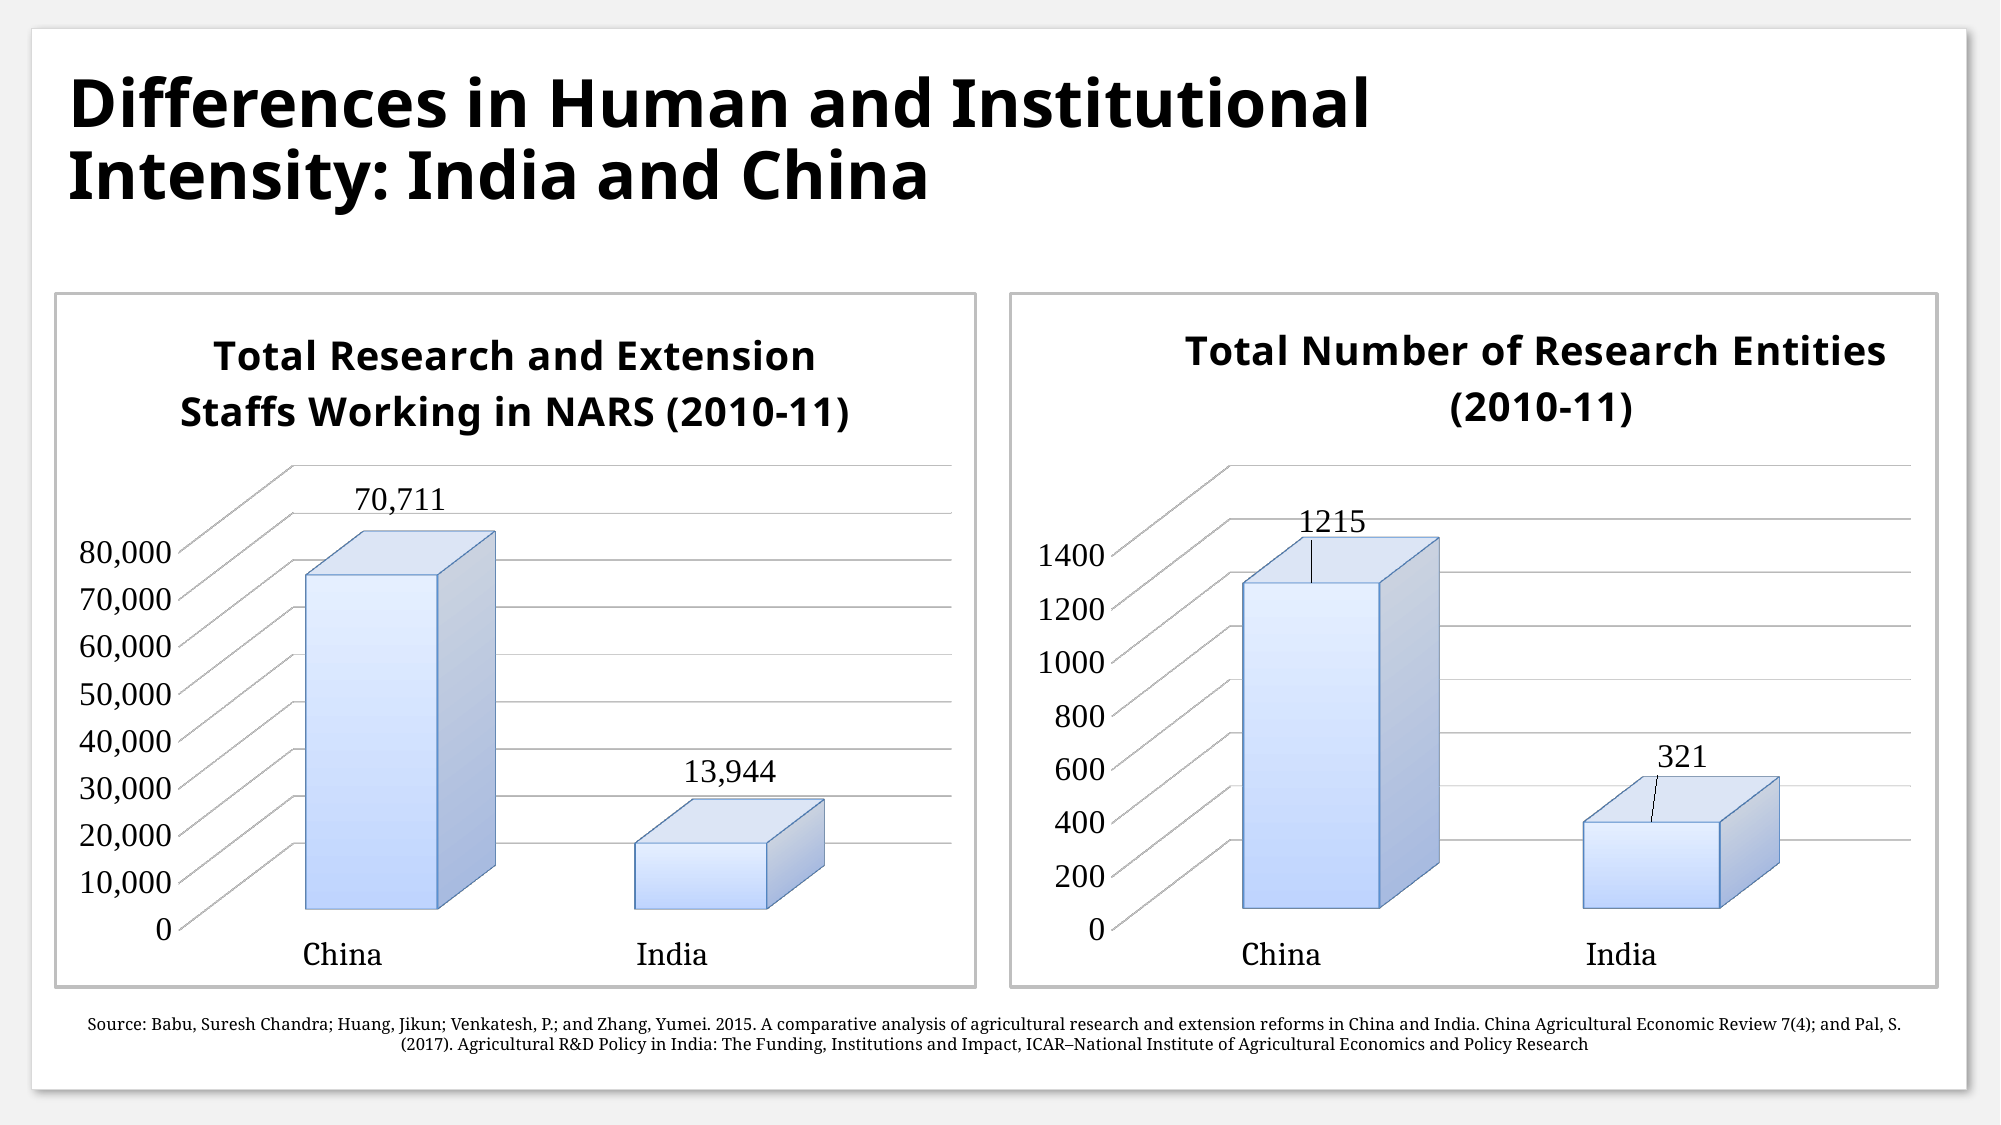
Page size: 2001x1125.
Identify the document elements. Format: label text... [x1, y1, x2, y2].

chart [1008, 291, 1939, 989]
chart [53, 291, 978, 989]
text_box Source: Babu, Suresh Chandra; Huang, Jikun; Venkatesh, P.; and Zhang, Yumei. 2015. A comparative analysis of agricultural research and extension reforms in China and India. China Agricultural Economic Review 7(4); and Pal, S. (2017). Agricultural R&D Policy in India: The Funding, Institutions and Impact, ICAR–National Institute of Agricultural Economics and Policy Research [53, 1006, 1939, 1062]
title Differences in Human and Institutional Intensity: India and China [53, 33, 1919, 251]
